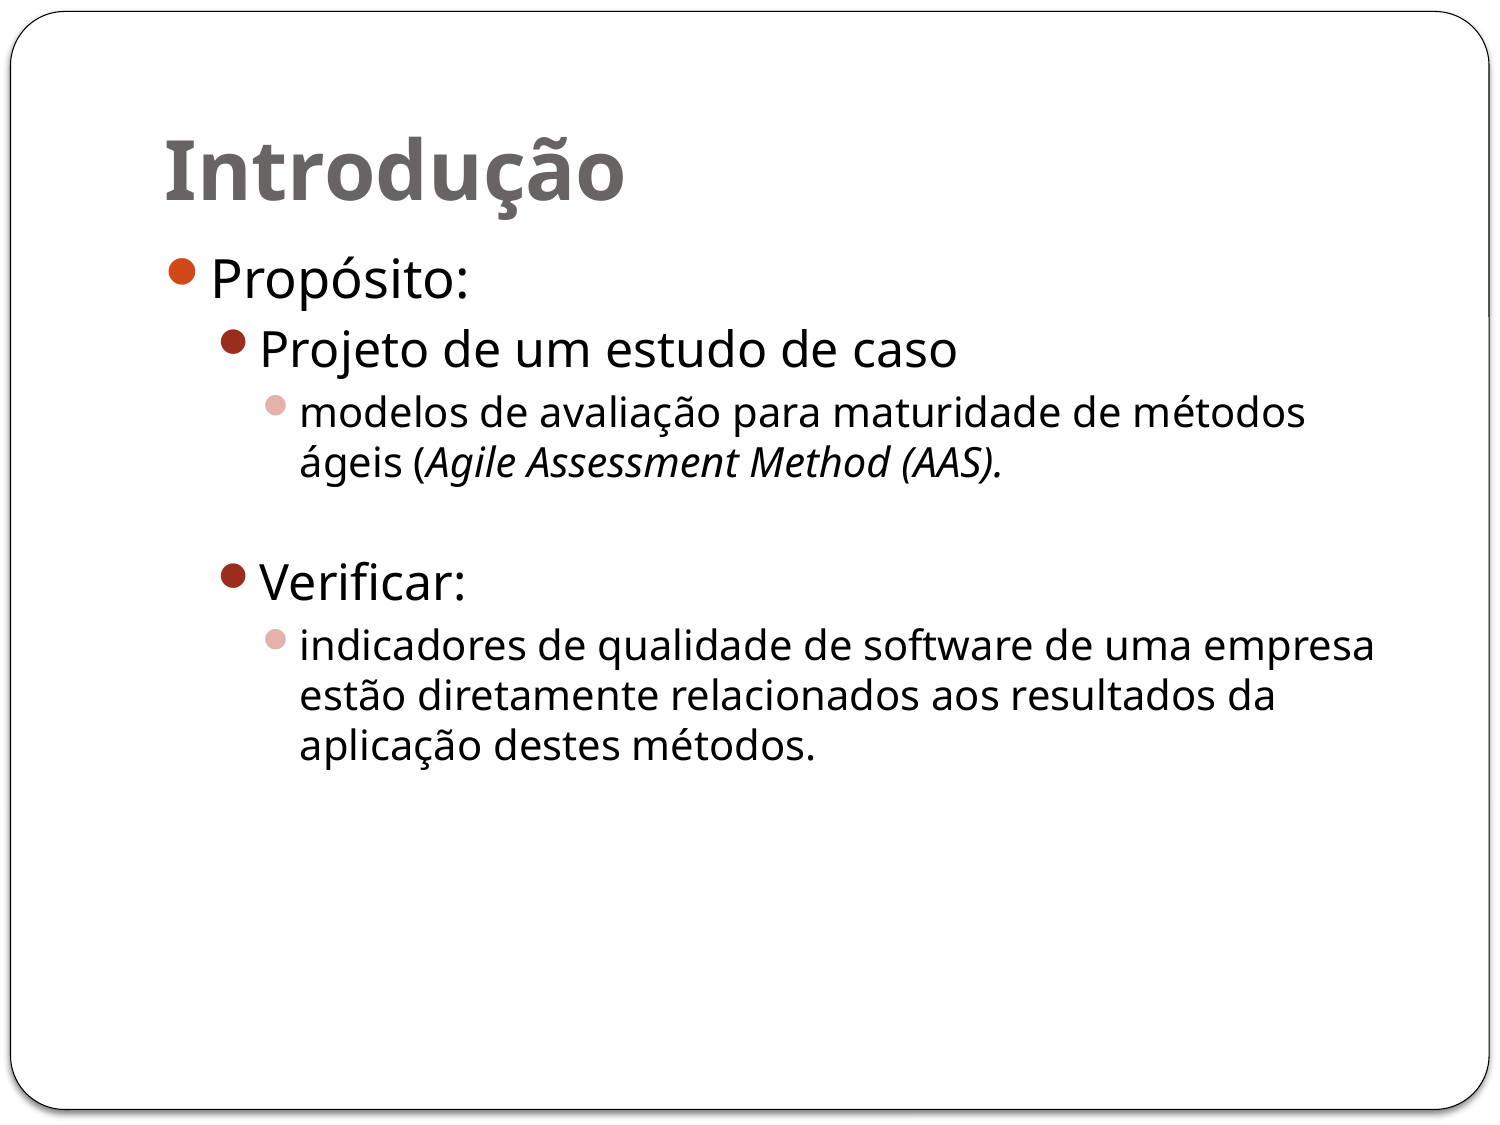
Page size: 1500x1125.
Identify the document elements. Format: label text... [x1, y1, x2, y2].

list Propósito: Projeto de um estudo de caso modelos de avaliação para maturidade de métodos ágeis (Agile Assessment Method (AAS). Verificar: indicadores de qualidade de software de uma empresa estão diretamente relacionados aos resultados da aplicação destes métodos. [150, 237, 1425, 988]
title Introdução [150, 45, 1425, 233]
